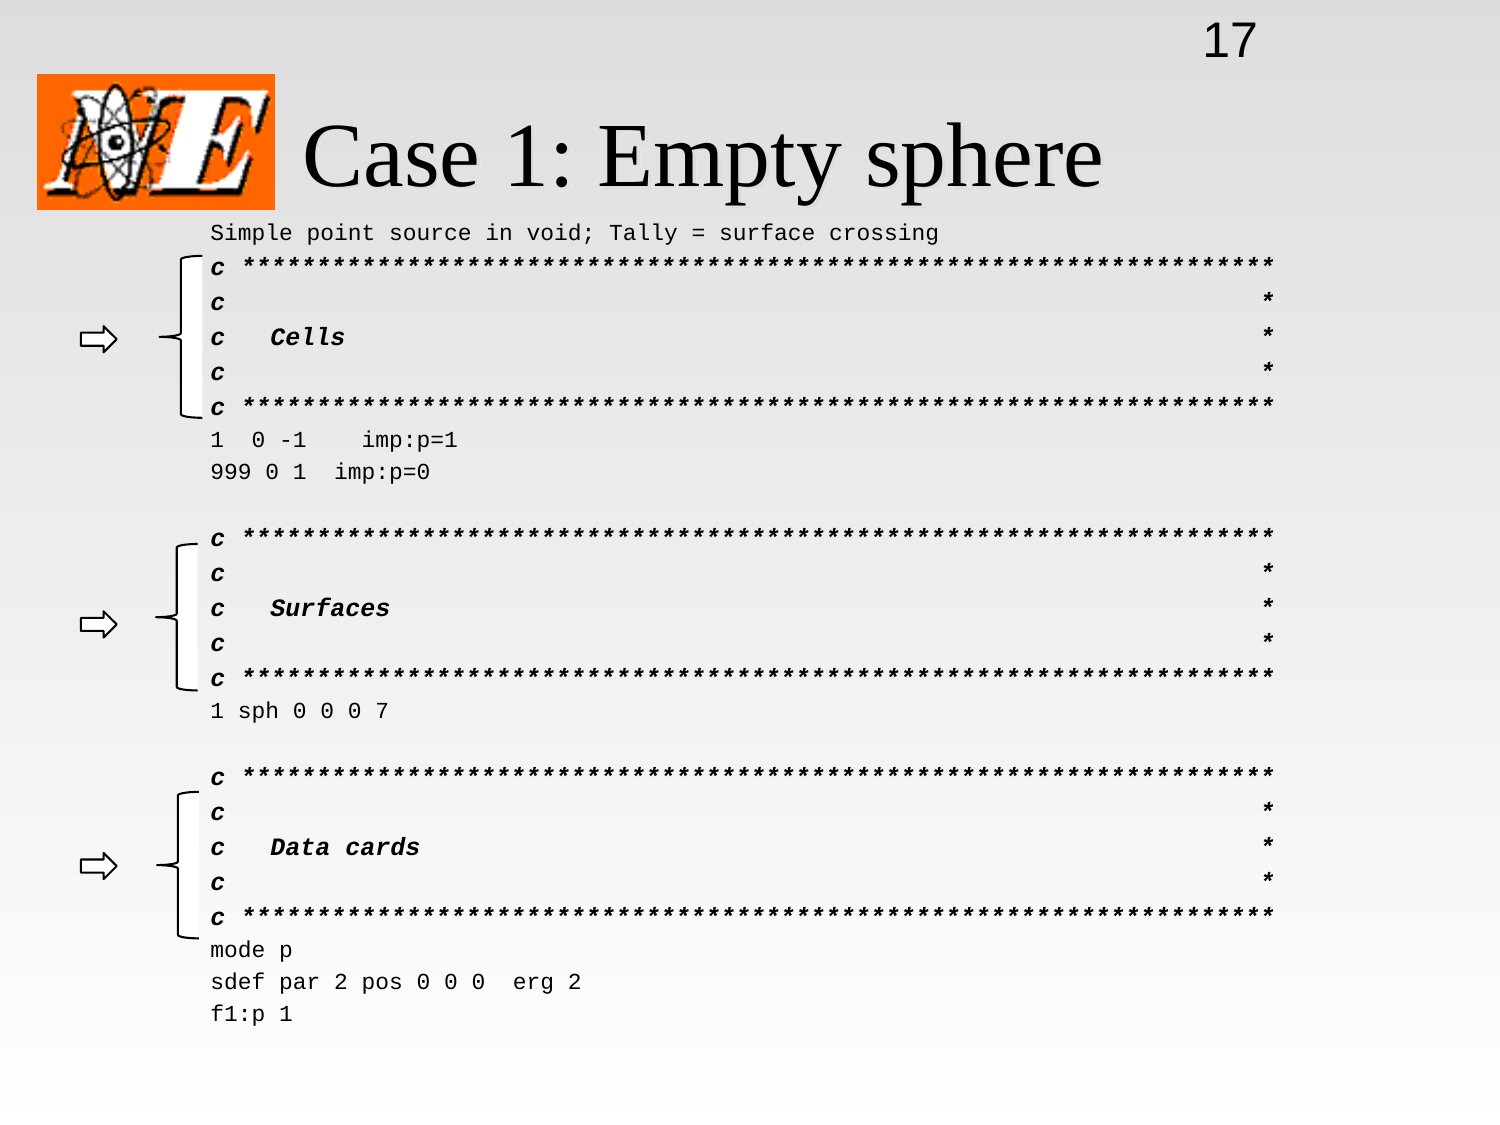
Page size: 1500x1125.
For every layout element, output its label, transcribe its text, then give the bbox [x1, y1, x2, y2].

picture [37, 74, 275, 210]
text_box [157, 791, 199, 939]
slide_number 17 [1187, 0, 1500, 75]
text_box [80, 852, 117, 880]
list Simple point source in void; Tally = surface crossing c ********************************************************************* c * c Cells * c * c ********************************************************************* 1 0 -1 imp:p=1 999 0 1 imp:p=0 c ********************************************************************* c * c Surfaces * c * c ********************************************************************* 1 sph 0 0 0 7 c ********************************************************************* c * c Data cards * c * c ********************************************************************* mode p sdef par 2 pos 0 0 0 erg 2 f1:p 1 [194, 210, 1405, 1125]
text_box [80, 611, 117, 638]
text_box [159, 255, 203, 418]
text_box [80, 326, 117, 353]
title Case 1: Empty sphere [287, 56, 1463, 244]
text_box [155, 543, 198, 691]
